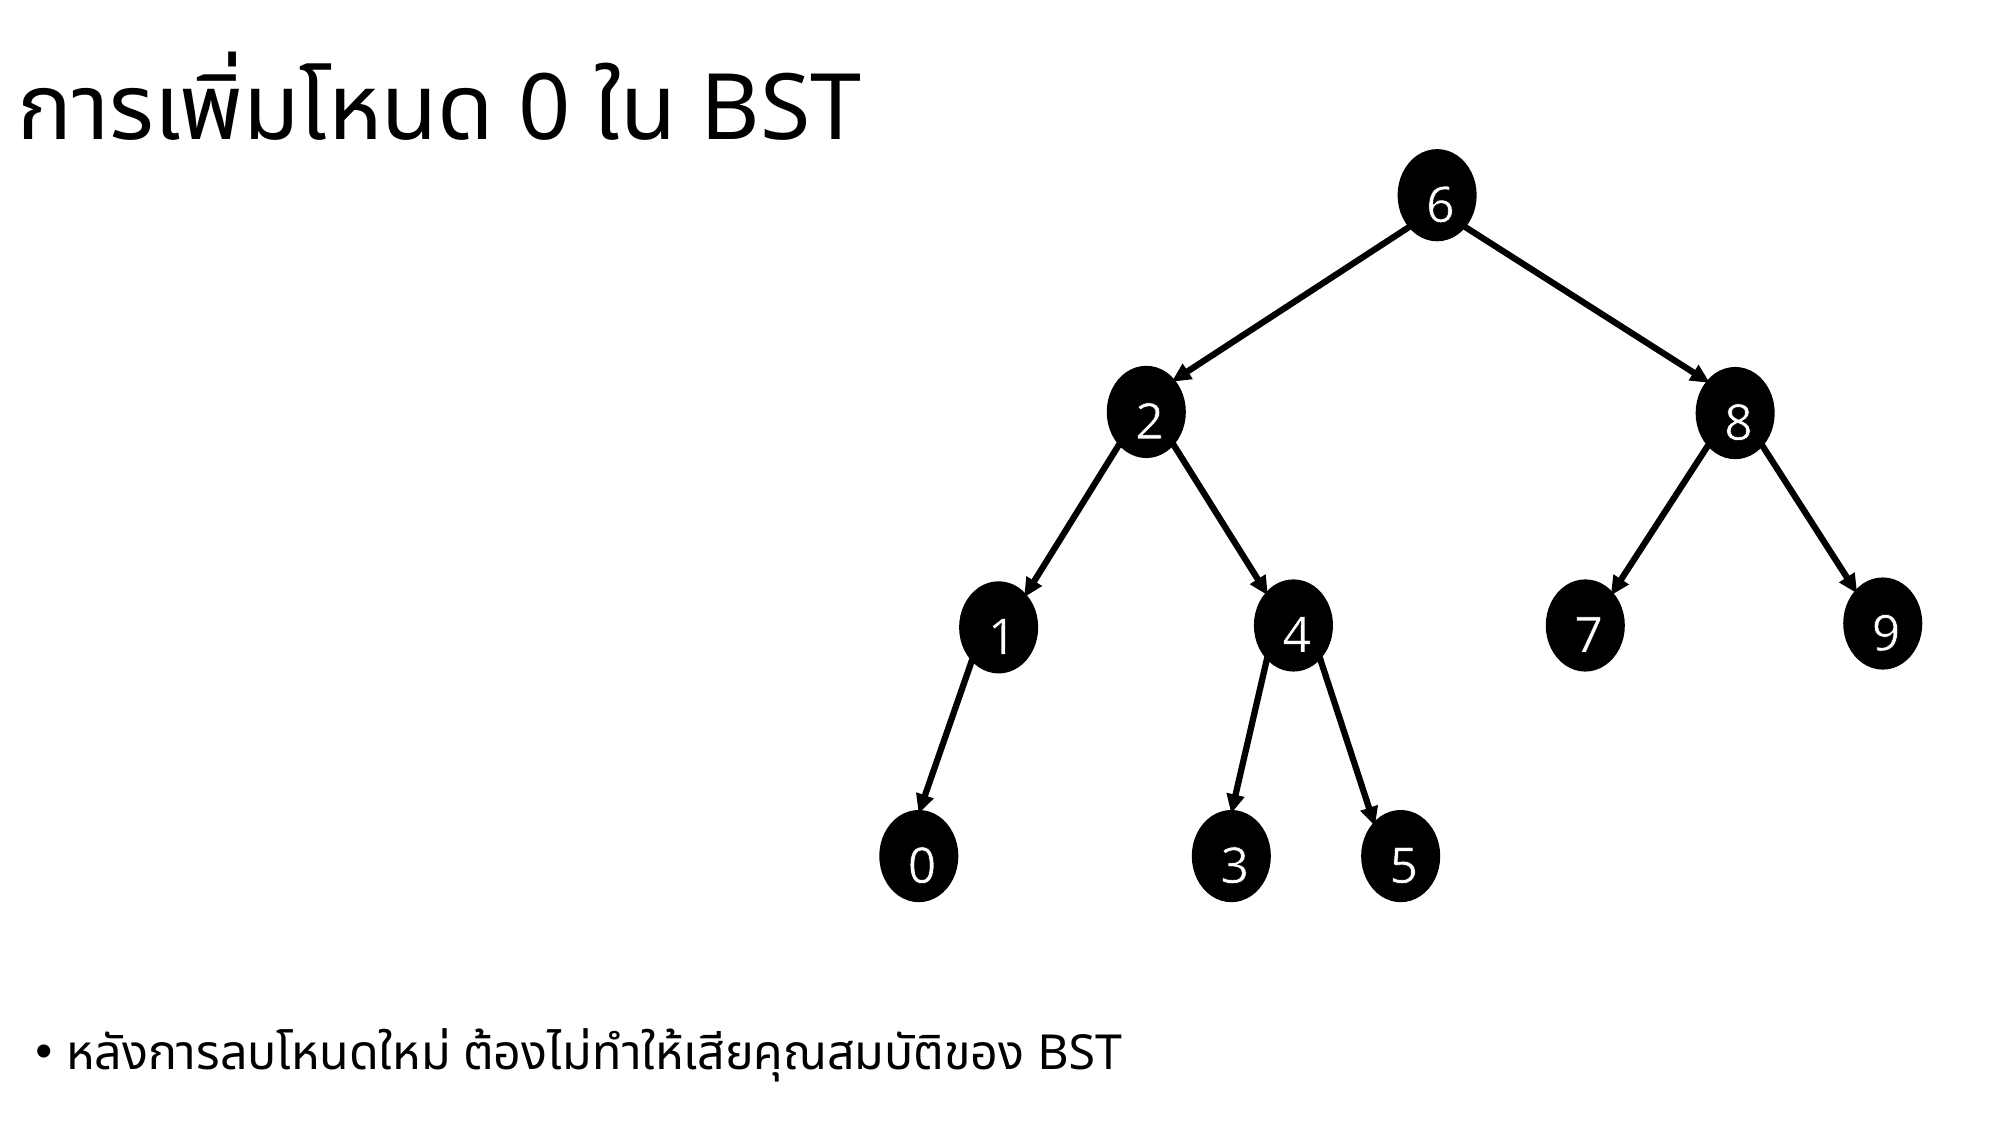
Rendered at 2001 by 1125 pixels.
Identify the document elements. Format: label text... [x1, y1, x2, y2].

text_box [1171, 442, 1268, 596]
text_box 7 [1547, 581, 1623, 670]
list หลังการลบโหนดใหม่ ต้องไม่ทำให้เสียคุณสมบัติของ BST [20, 1020, 1203, 1098]
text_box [1231, 655, 1268, 814]
text_box 0 [881, 812, 957, 901]
text_box 6 [1399, 151, 1475, 240]
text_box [1462, 225, 1710, 383]
text_box 5 [1363, 812, 1439, 901]
text_box 9 [1845, 579, 1921, 668]
title การเพิ่มโหนด 0 ใน BST [2, 1, 1728, 219]
text_box 3 [1193, 812, 1269, 901]
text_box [1610, 443, 1710, 595]
text_box 8 [1697, 369, 1773, 458]
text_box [1319, 655, 1375, 826]
text_box 2 [1108, 367, 1184, 456]
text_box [1760, 443, 1858, 594]
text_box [1024, 442, 1121, 597]
text_box 1 [961, 583, 1037, 672]
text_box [1171, 225, 1412, 382]
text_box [918, 657, 973, 814]
text_box 4 [1256, 581, 1331, 670]
